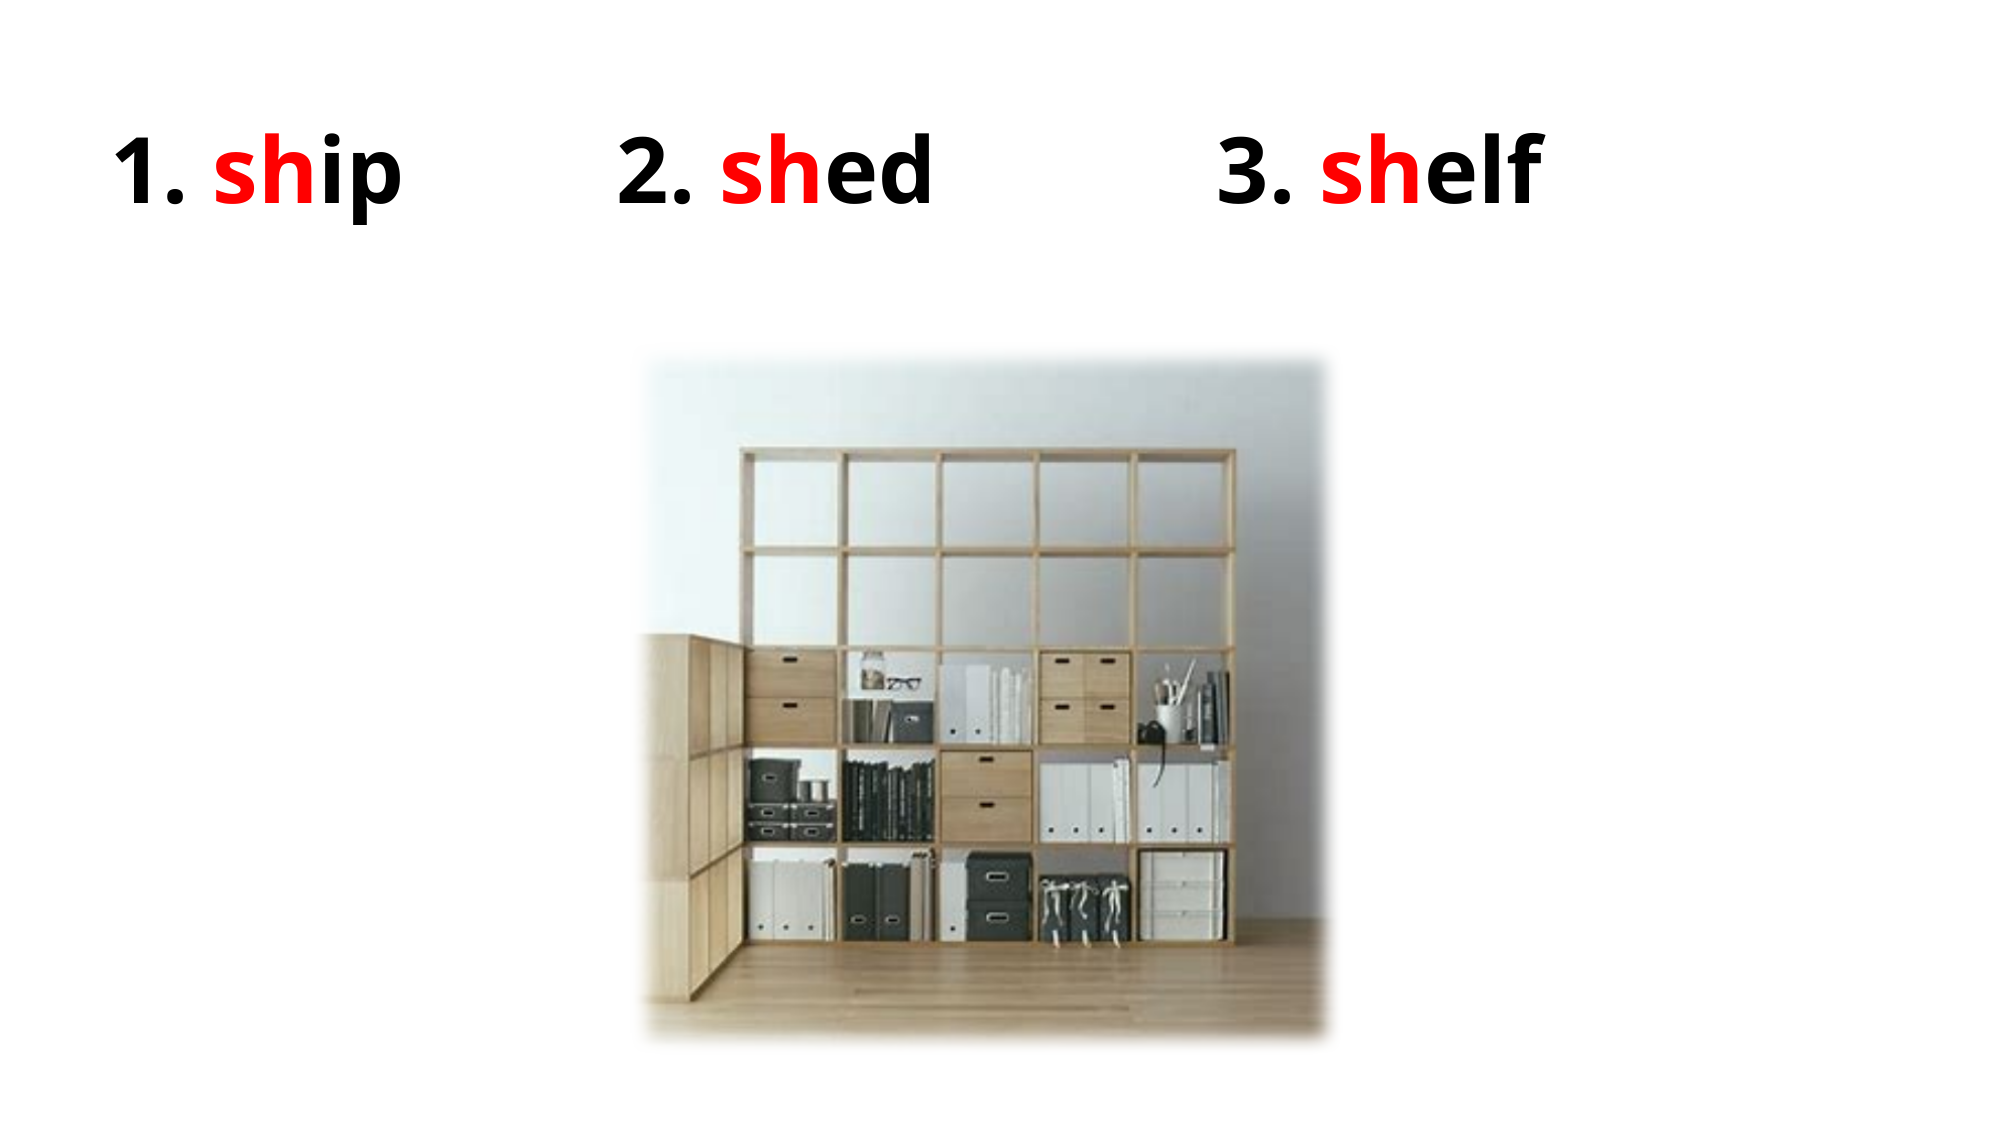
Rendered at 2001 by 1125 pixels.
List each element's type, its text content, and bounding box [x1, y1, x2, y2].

text_box ship 2. shed 3. shelf [95, 49, 1934, 570]
picture [629, 342, 1343, 1055]
